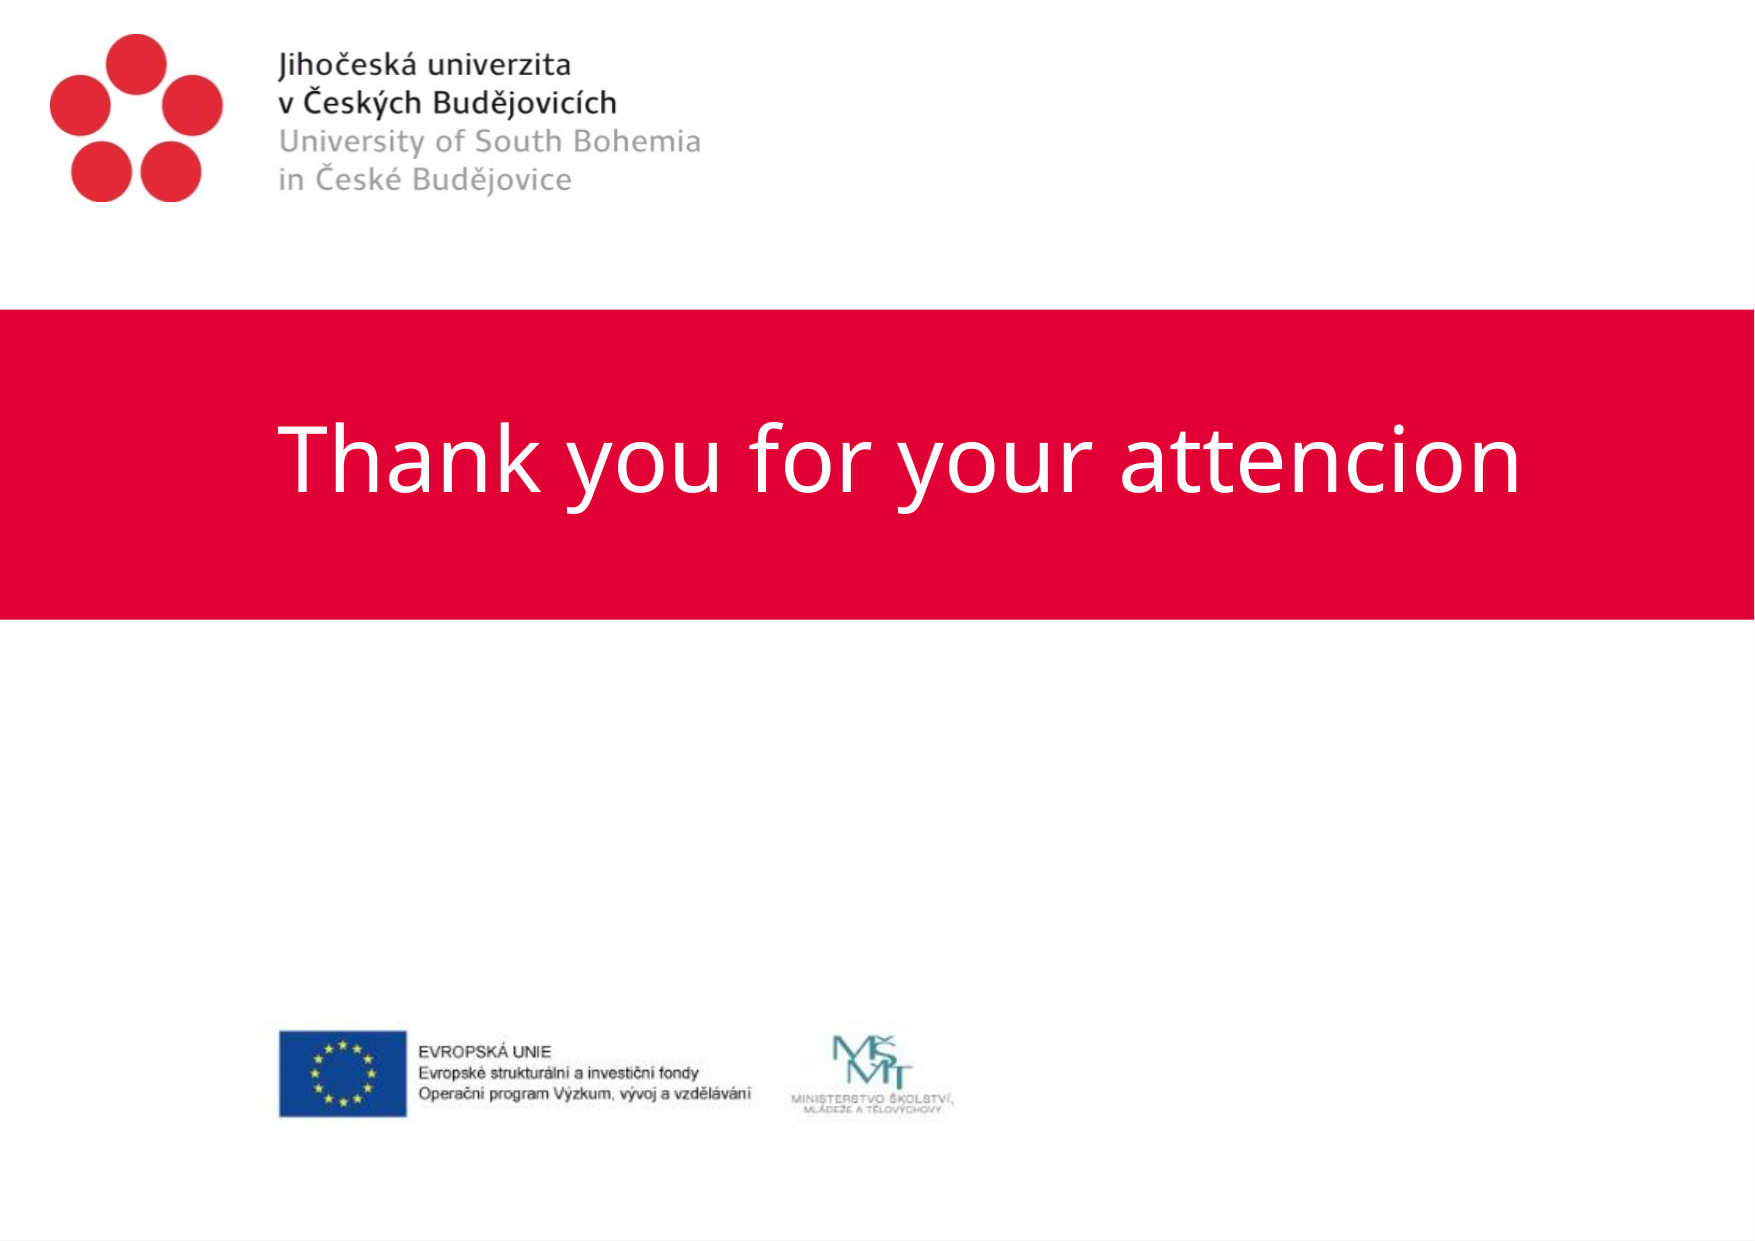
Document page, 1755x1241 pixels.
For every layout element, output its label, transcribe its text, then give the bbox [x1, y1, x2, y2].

picture [50, 34, 702, 202]
picture [234, 1021, 991, 1127]
title Thank you for your attencion [262, 332, 1623, 579]
